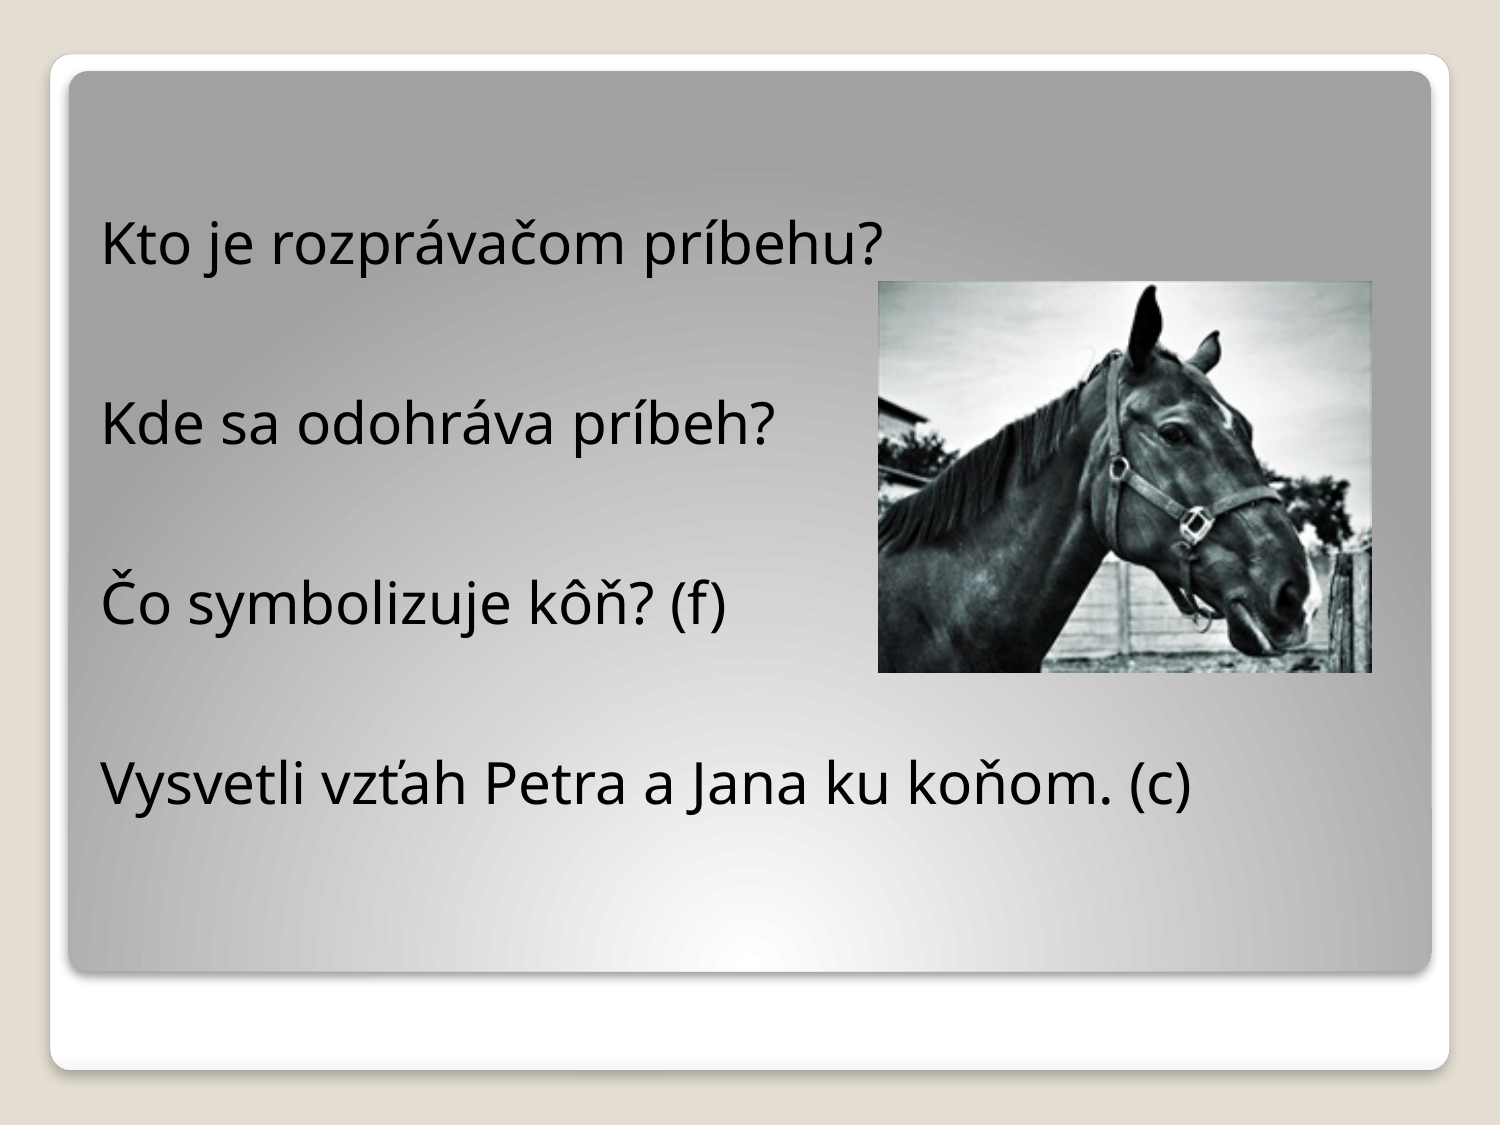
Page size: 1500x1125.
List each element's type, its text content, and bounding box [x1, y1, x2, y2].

list Kto je rozprávačom príbehu? Kde sa odohráva príbeh? Čo symbolizuje kôň? (f) Vysvetli vzťah Petra a Jana ku koňom. (c) [70, 86, 1425, 973]
picture [878, 280, 1372, 674]
